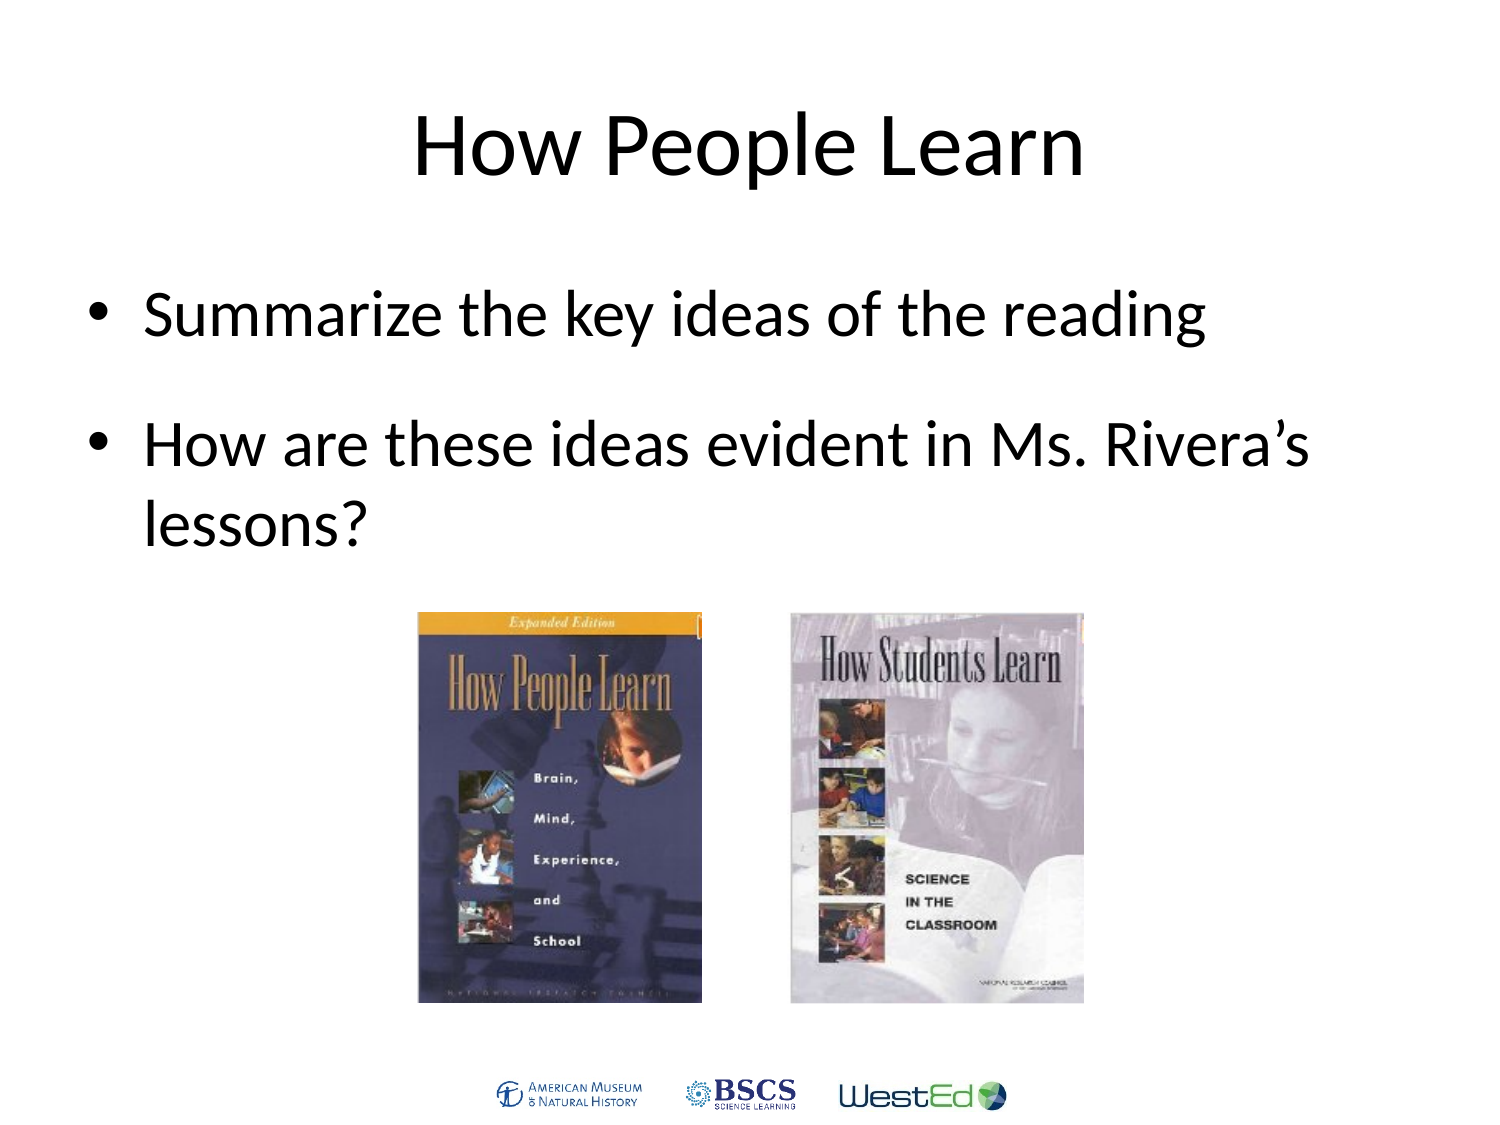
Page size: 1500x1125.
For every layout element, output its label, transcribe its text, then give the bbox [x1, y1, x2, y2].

title How People Learn [75, 45, 1425, 233]
list Summarize the key ideas of the reading How are these ideas evident in Ms. Rivera’s lessons? [71, 262, 1422, 1005]
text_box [493, 1077, 1007, 1112]
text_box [415, 612, 1084, 1006]
